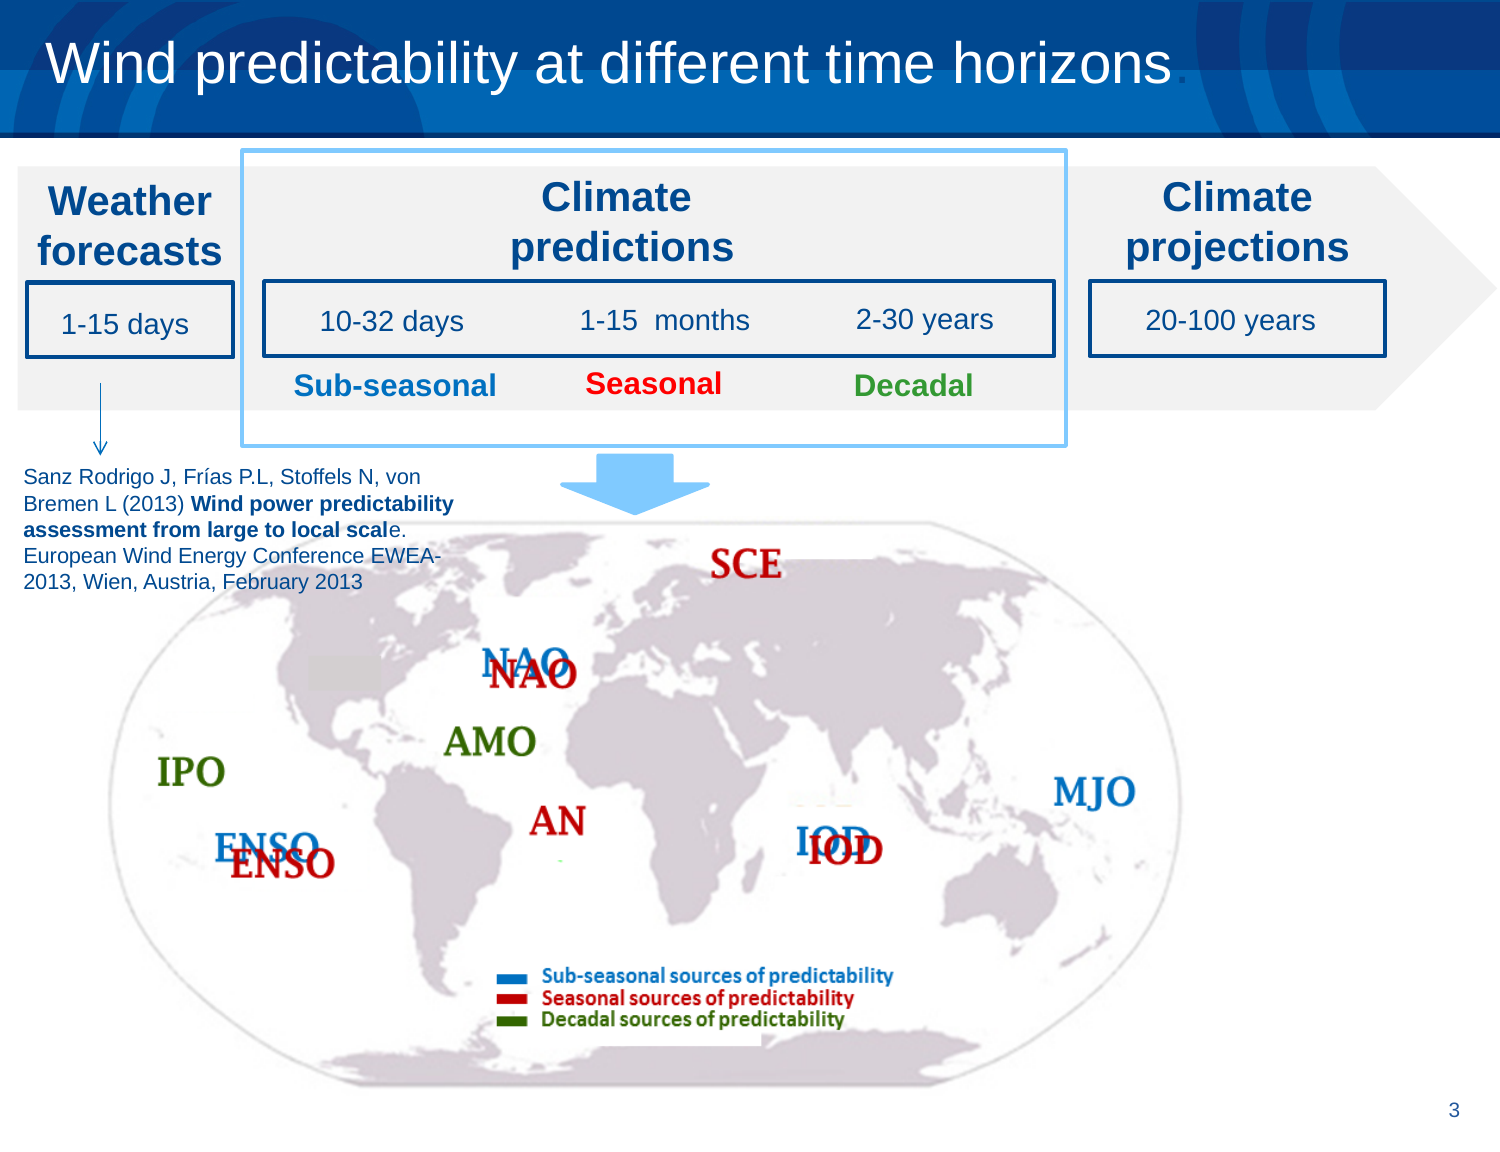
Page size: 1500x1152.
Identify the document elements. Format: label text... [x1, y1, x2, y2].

text_box [240, 148, 1068, 160]
picture [100, 516, 1194, 1108]
picture [0, 0, 1500, 138]
text_box [516, 419, 1068, 448]
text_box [8, 382, 512, 649]
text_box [17, 162, 1498, 411]
text_box Wind predictability at different time horizons. [30, 17, 1495, 103]
text_box [559, 453, 711, 515]
